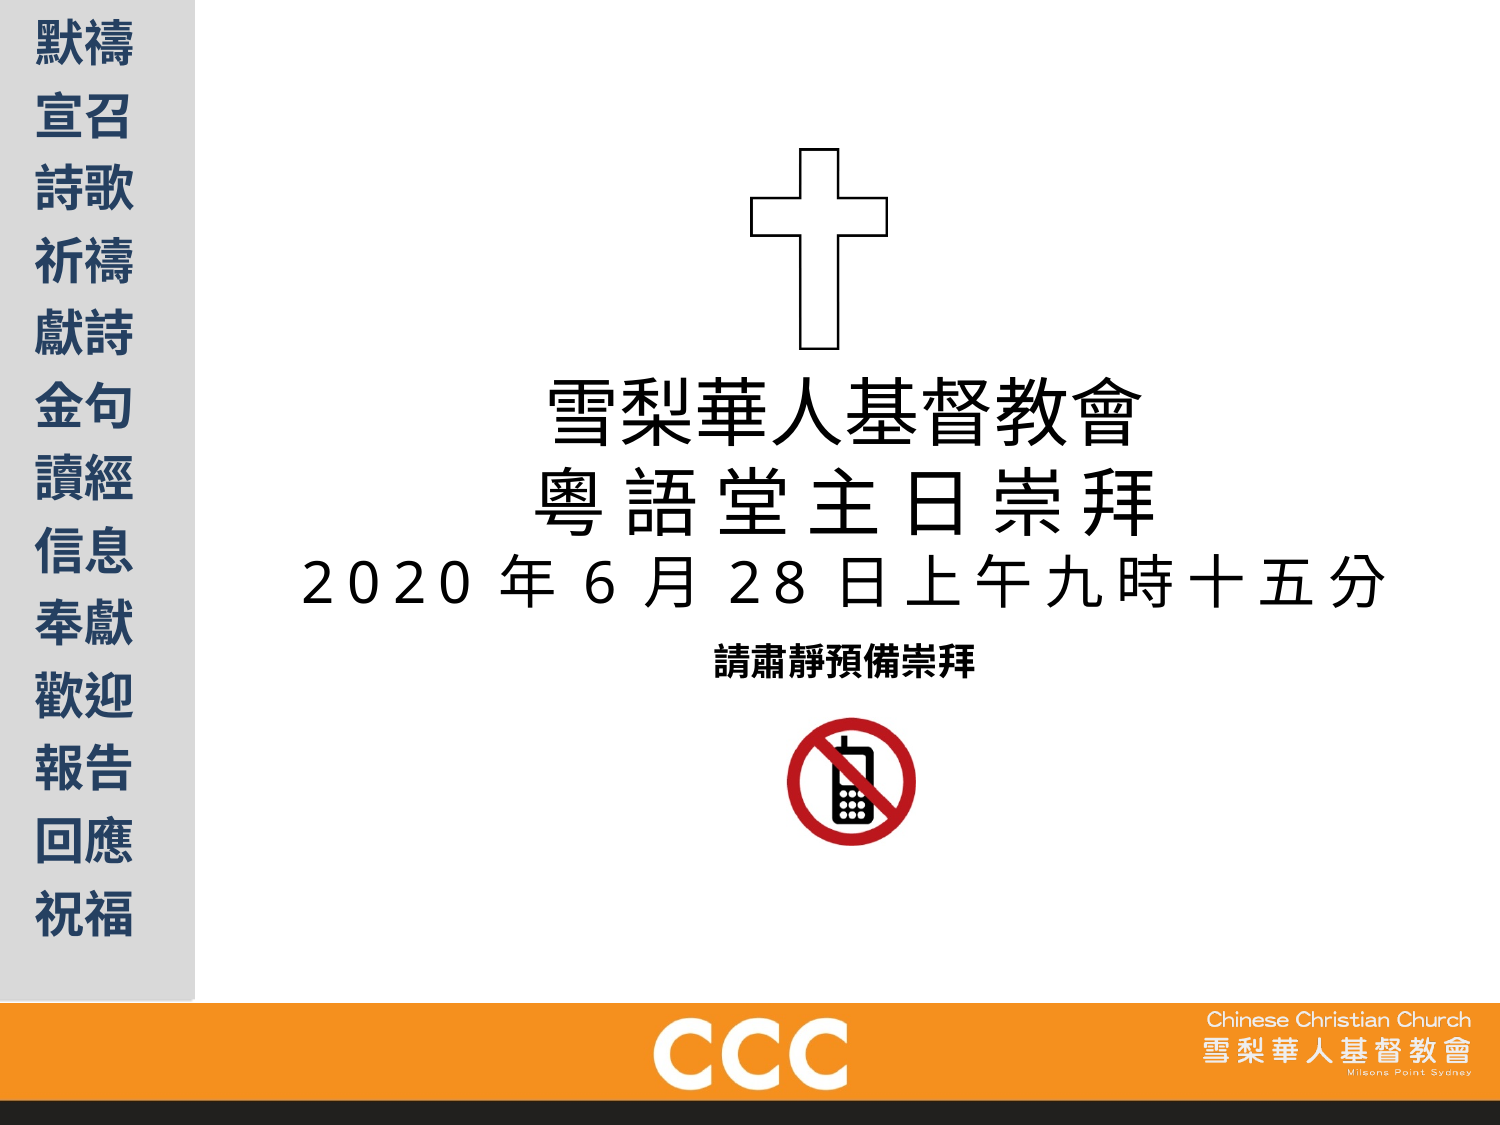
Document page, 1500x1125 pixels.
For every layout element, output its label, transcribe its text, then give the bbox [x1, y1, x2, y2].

picture [786, 716, 916, 847]
picture [749, 147, 888, 350]
picture [0, 1003, 1500, 1125]
text_box 雪梨華人基督教會 粵 語 堂 主 日 崇 拜 2020年6月28日上午九時十五分 請肅靜預備崇拜 [242, 357, 1447, 689]
